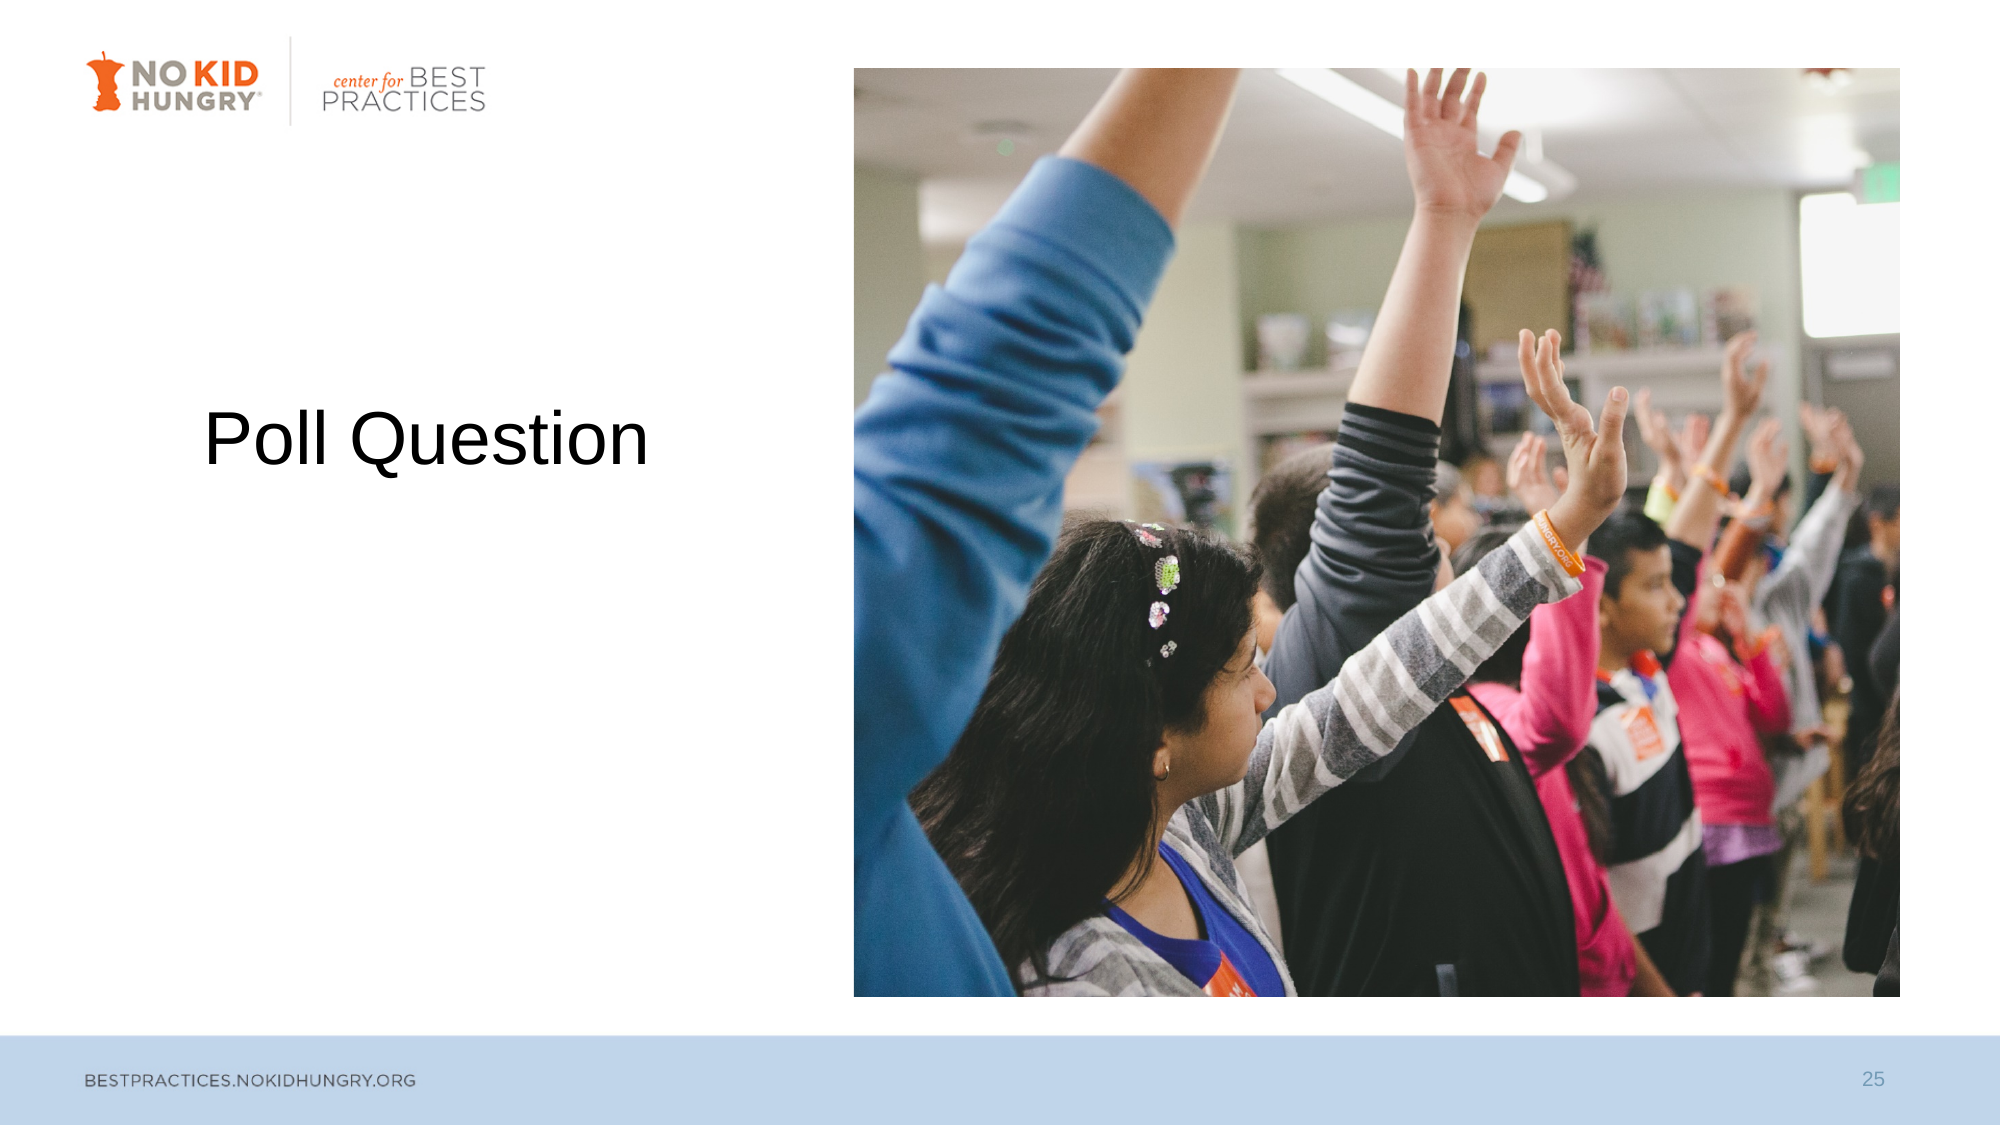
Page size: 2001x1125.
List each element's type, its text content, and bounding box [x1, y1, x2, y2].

picture [0, 0, 2000, 1125]
slide_number 25 [1433, 1066, 1900, 1090]
text_box Poll Question [0, 382, 848, 488]
